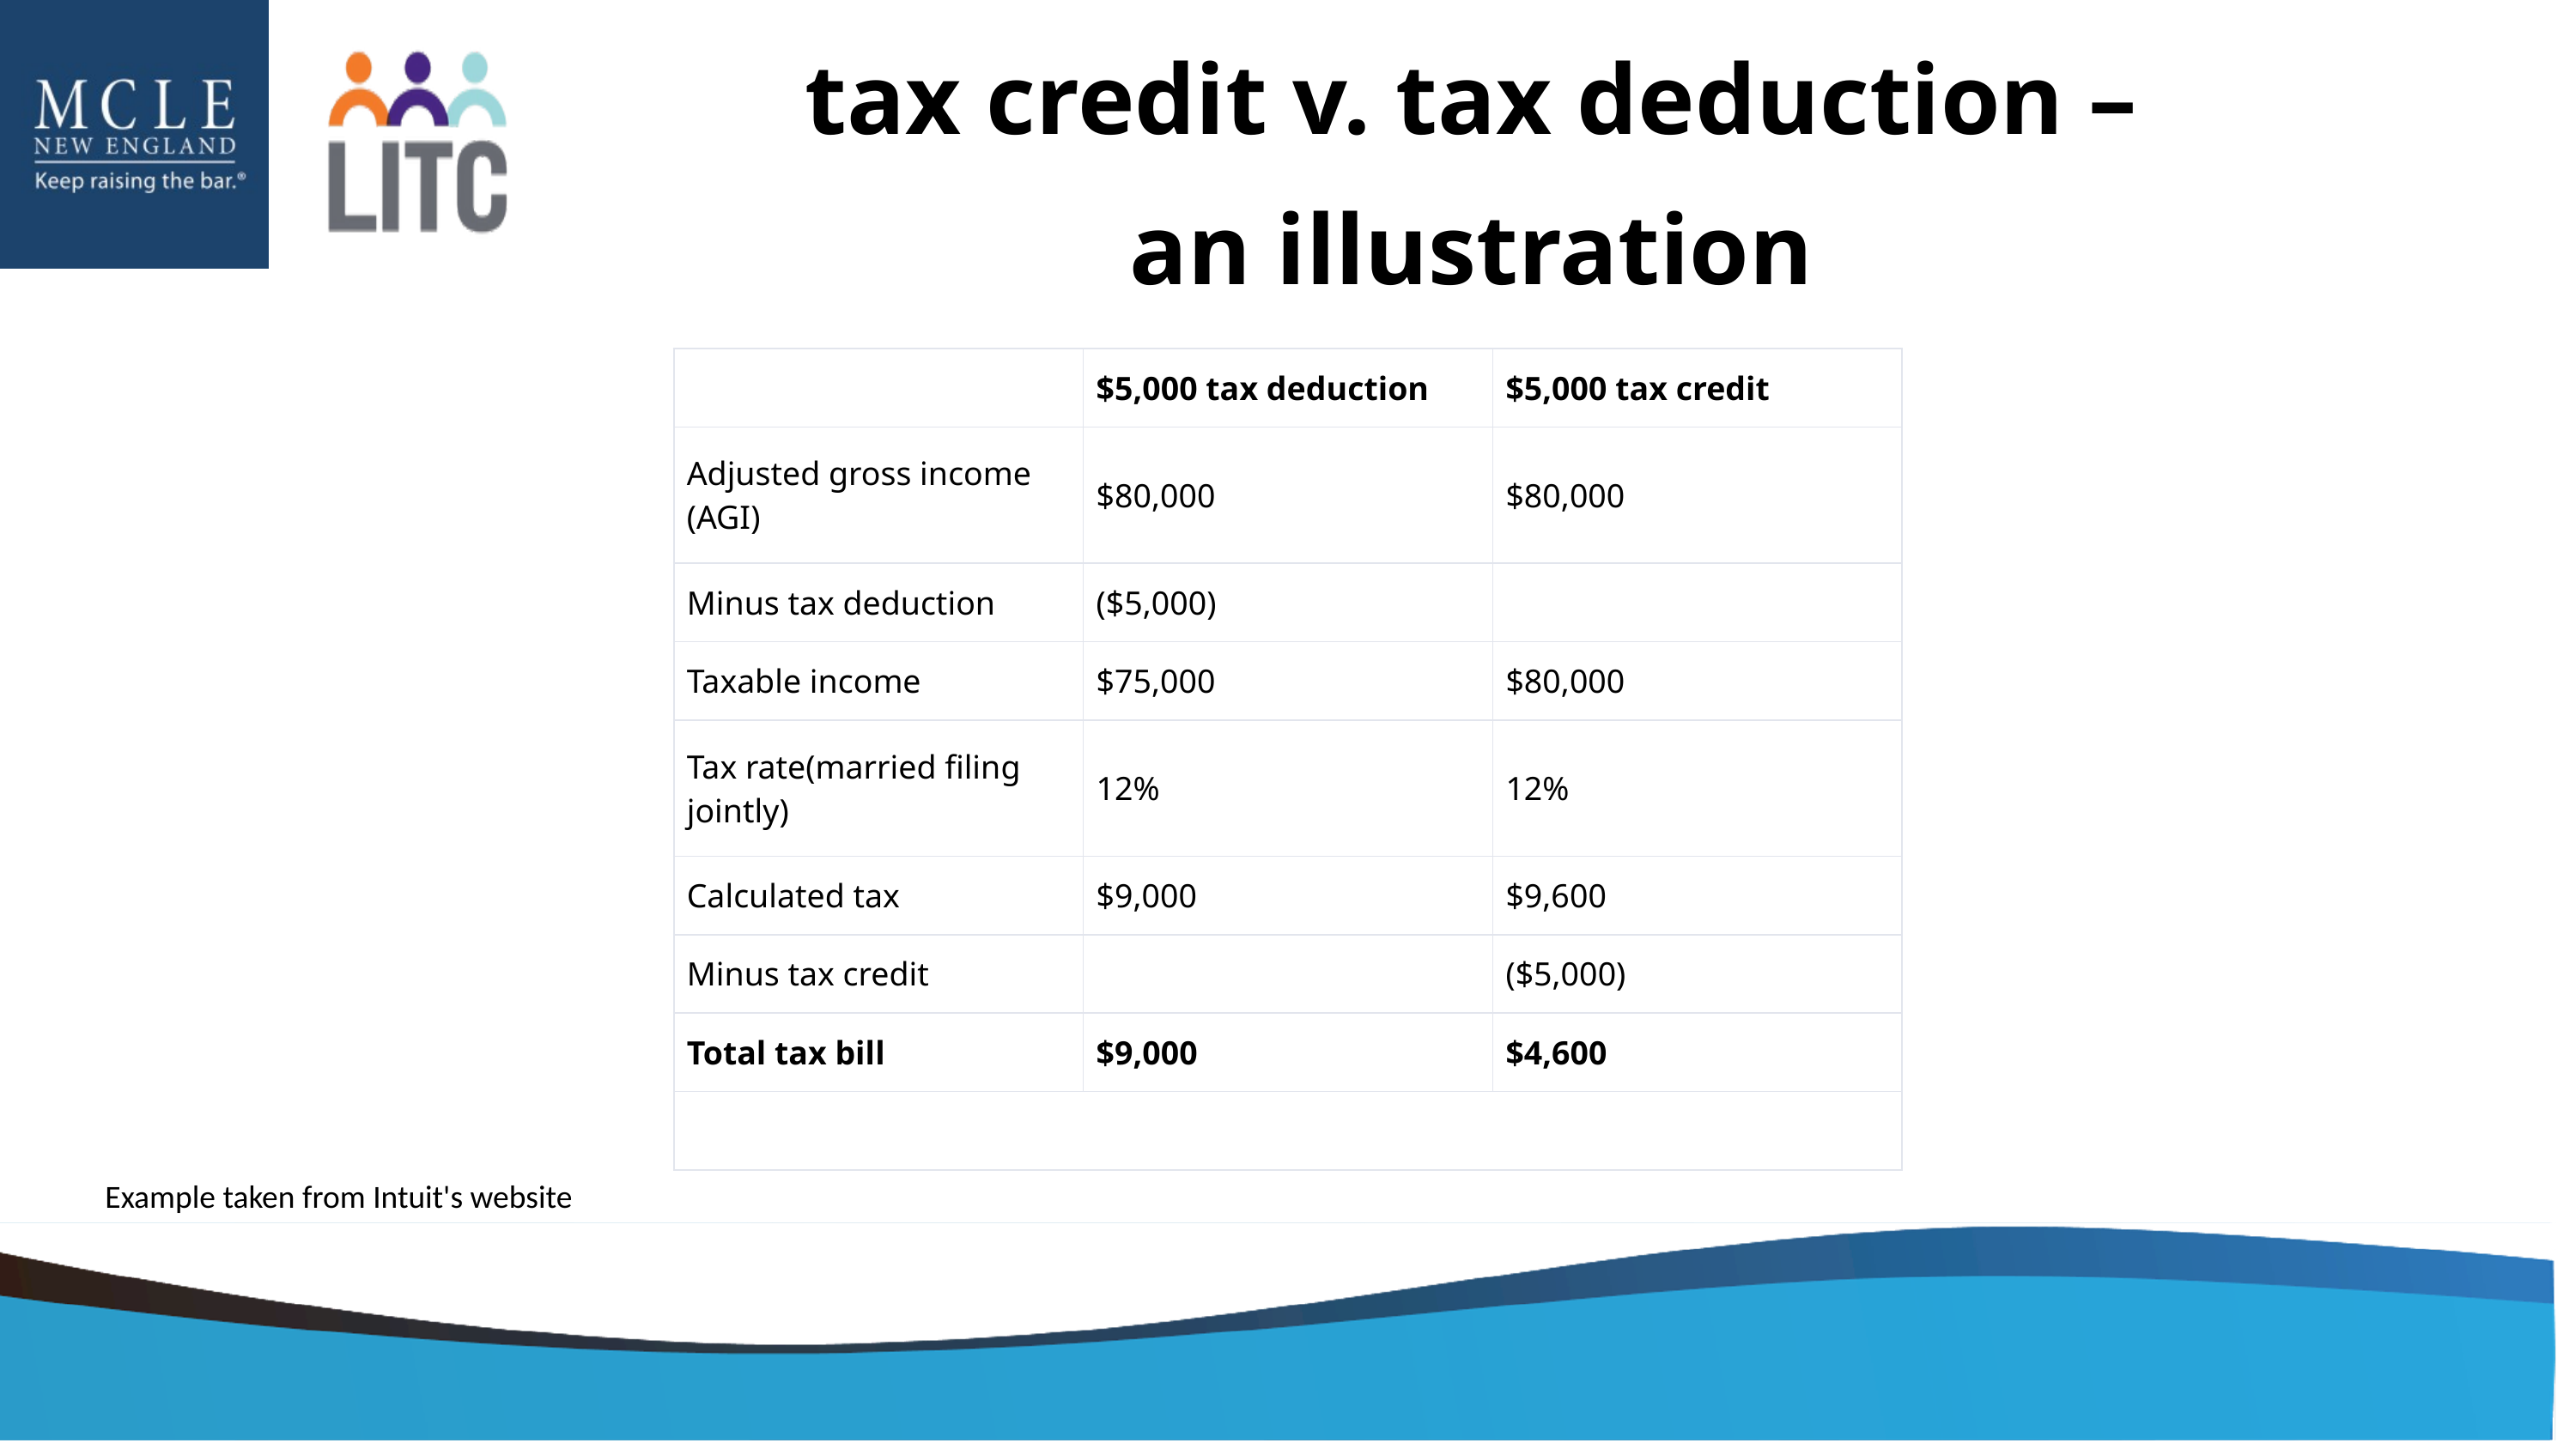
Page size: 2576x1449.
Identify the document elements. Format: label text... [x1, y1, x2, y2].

table_cell $80,000 [1493, 427, 1901, 562]
table_cell ($5,000) [1493, 936, 1901, 1012]
table_header [675, 349, 1083, 427]
picture [0, 0, 269, 269]
table_cell Calculated tax [675, 857, 1083, 934]
text_box [0, 1222, 2556, 1440]
table_cell ($5,000) [1084, 564, 1492, 641]
table_cell $75,000 [1084, 642, 1492, 719]
table_cell 12% [1084, 721, 1492, 856]
table_cell $80,000 [1084, 427, 1492, 562]
table_cell $9,000 [1084, 857, 1492, 934]
text_box [269, 0, 568, 246]
table_cell 12% [1493, 721, 1901, 856]
table_cell Minus tax credit [675, 936, 1083, 1012]
table_cell $9,600 [1493, 857, 1901, 934]
table_cell $9,000 [1084, 1014, 1492, 1091]
text_box Example taken from Intuit's website [92, 1169, 995, 1221]
table_cell Total tax bill [675, 1014, 1083, 1091]
table_cell Tax rate(married filing jointly) [675, 721, 1083, 856]
table_cell Minus tax deduction [675, 564, 1083, 641]
table_cell Taxable income [675, 642, 1083, 719]
text_box tax credit v. tax deduction – an illustration [425, 3, 2518, 304]
table_header $5,000 tax credit [1493, 349, 1901, 427]
table_cell [1493, 564, 1901, 641]
table_cell $4,600 [1493, 1014, 1901, 1091]
table_cell $80,000 [1493, 642, 1901, 719]
table_cell [675, 1092, 1901, 1169]
table_cell [1084, 936, 1492, 1012]
table_header $5,000 tax deduction [1084, 349, 1492, 427]
table_cell Adjusted gross income (AGI) [675, 427, 1083, 562]
